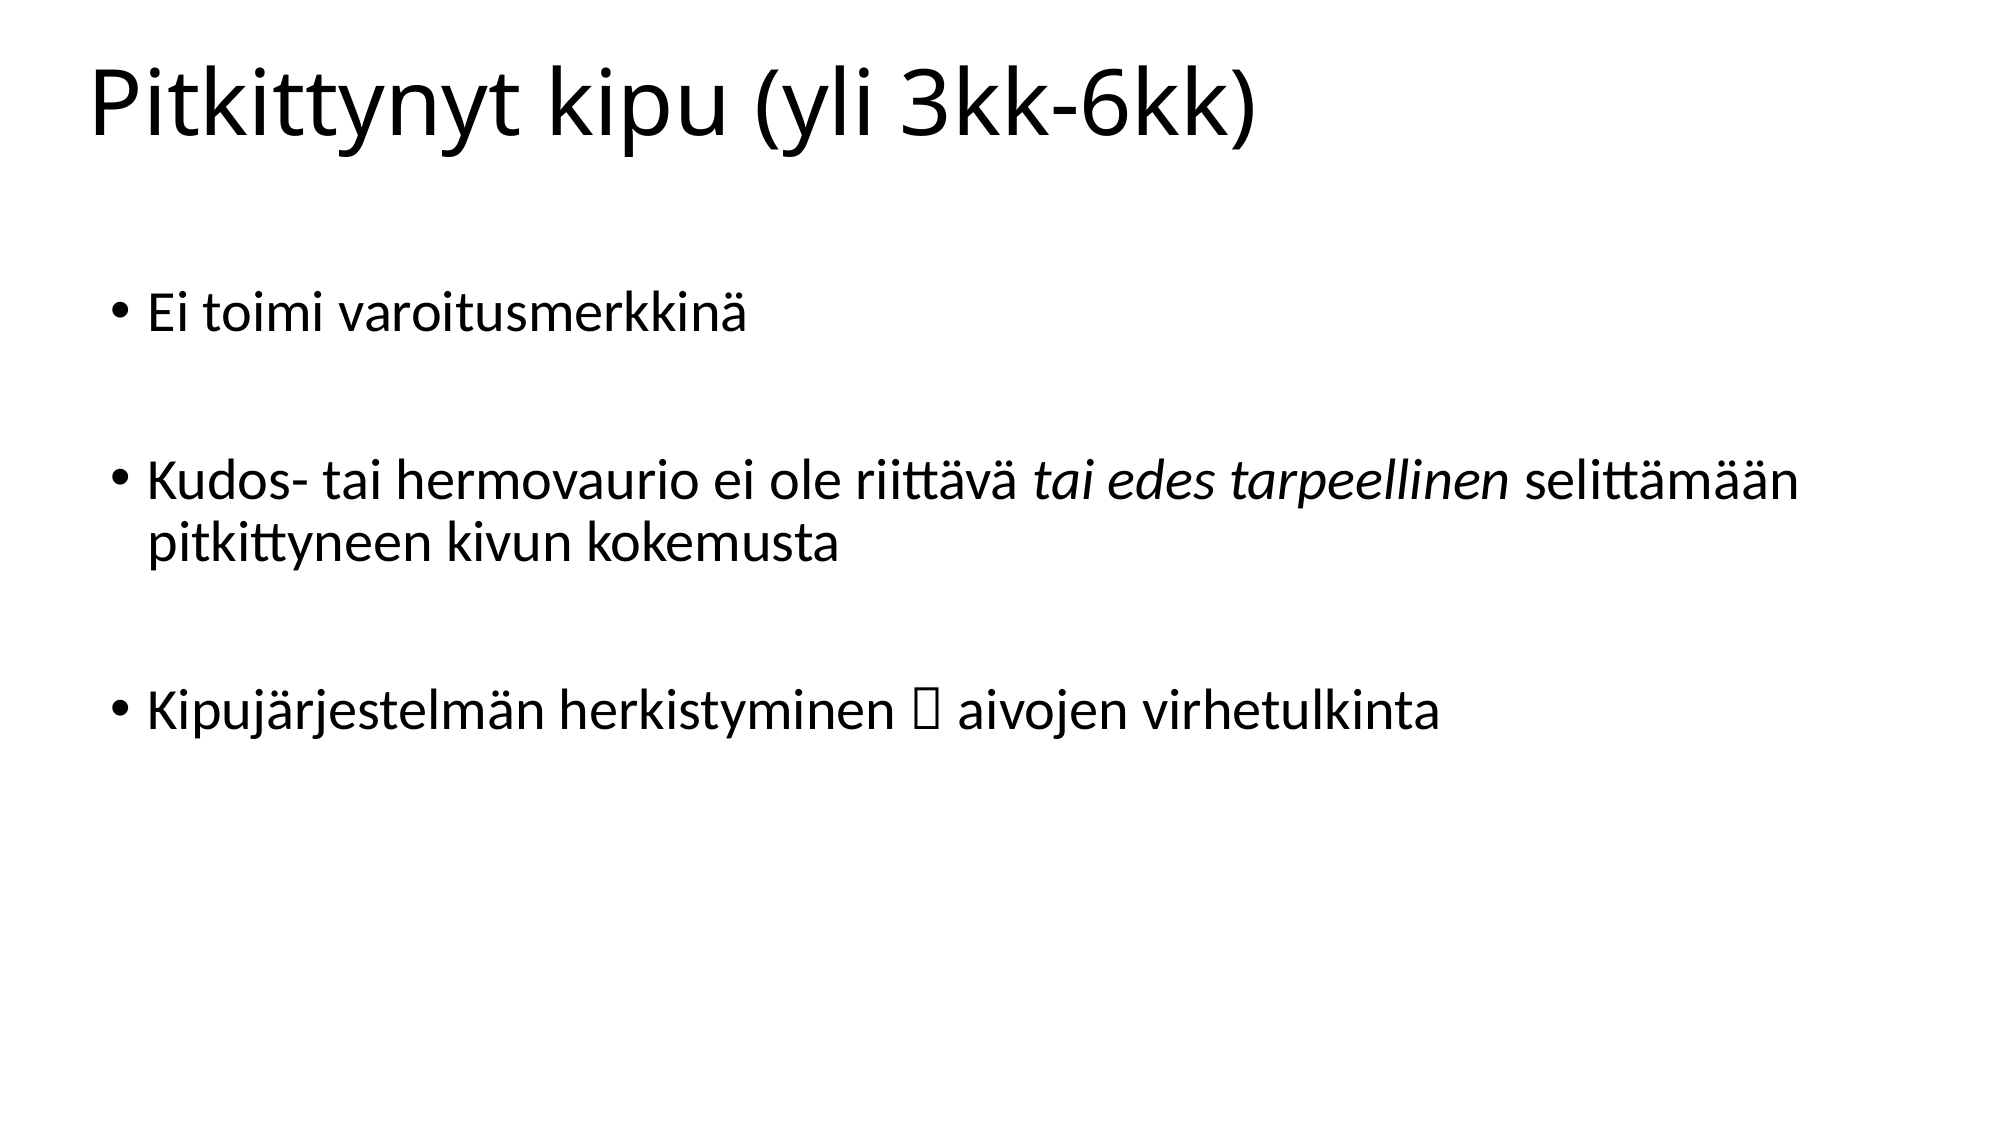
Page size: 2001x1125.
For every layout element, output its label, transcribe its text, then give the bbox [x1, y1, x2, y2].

title Pitkittynyt kipu (yli 3kk-6kk) [72, 26, 1863, 186]
list Ei toimi varoitusmerkkinä Kudos- tai hermovaurio ei ole riittävä tai edes tarpeellinen selittämään pitkittyneen kivun kokemusta Kipujärjestelmän herkistyminen  aivojen virhetulkinta [95, 274, 1863, 1014]
